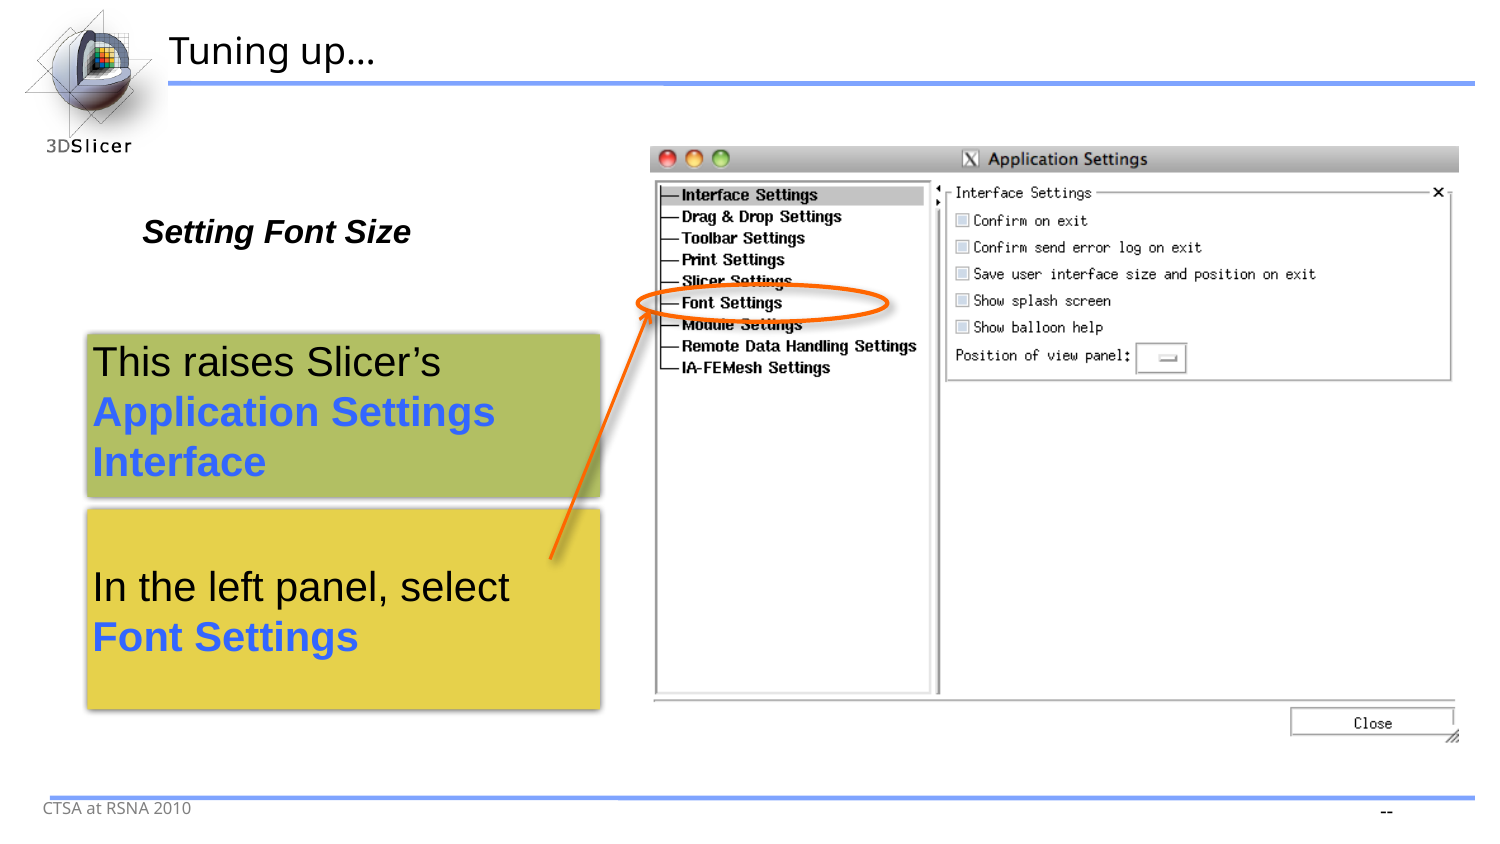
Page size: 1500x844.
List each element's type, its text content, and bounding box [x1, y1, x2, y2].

text_box Setting Font Size [137, 210, 627, 267]
text_box Tuning up… [173, 27, 833, 86]
text_box This raises Slicer’s Application Settings Interface [87, 334, 544, 497]
text_box In the left panel, select Font Settings [87, 509, 600, 710]
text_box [549, 309, 651, 560]
picture [21, 8, 169, 159]
picture [649, 146, 1459, 744]
text_box CTSA at RSNA 2010 [37, 797, 365, 836]
text_box [635, 294, 644, 307]
text_box -- [1374, 798, 1465, 838]
